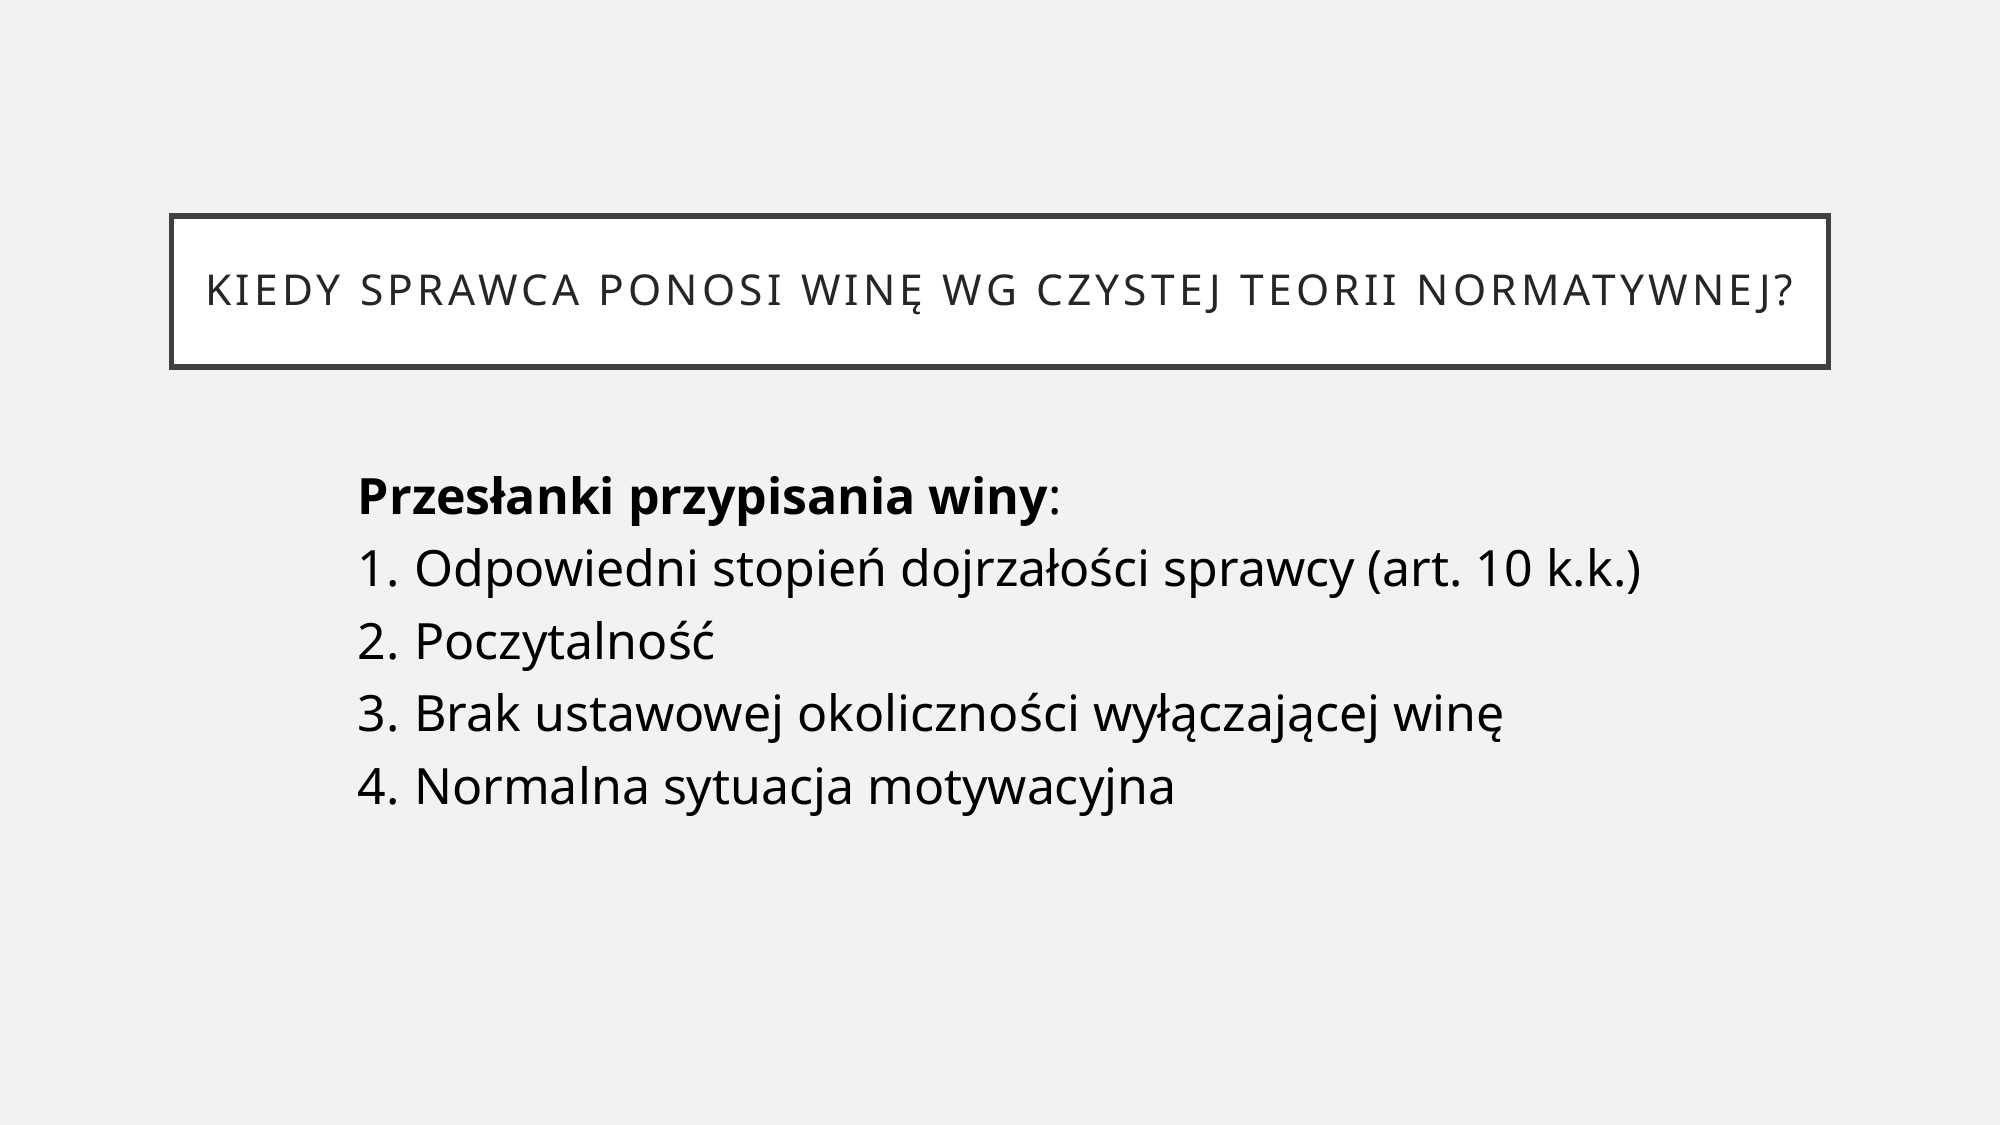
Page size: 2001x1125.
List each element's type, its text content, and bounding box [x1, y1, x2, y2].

text_box Przesłanki przypisania winy: Odpowiedni stopień dojrzałości sprawcy (art. 10 k.k.) Poczytalność Brak ustawowej okoliczności wyłączającej winę Normalna sytuacja motywacyjna [343, 456, 1657, 867]
title Kiedy sprawca ponosi winę wg czystej teorii normatywnej? [169, 213, 1831, 370]
